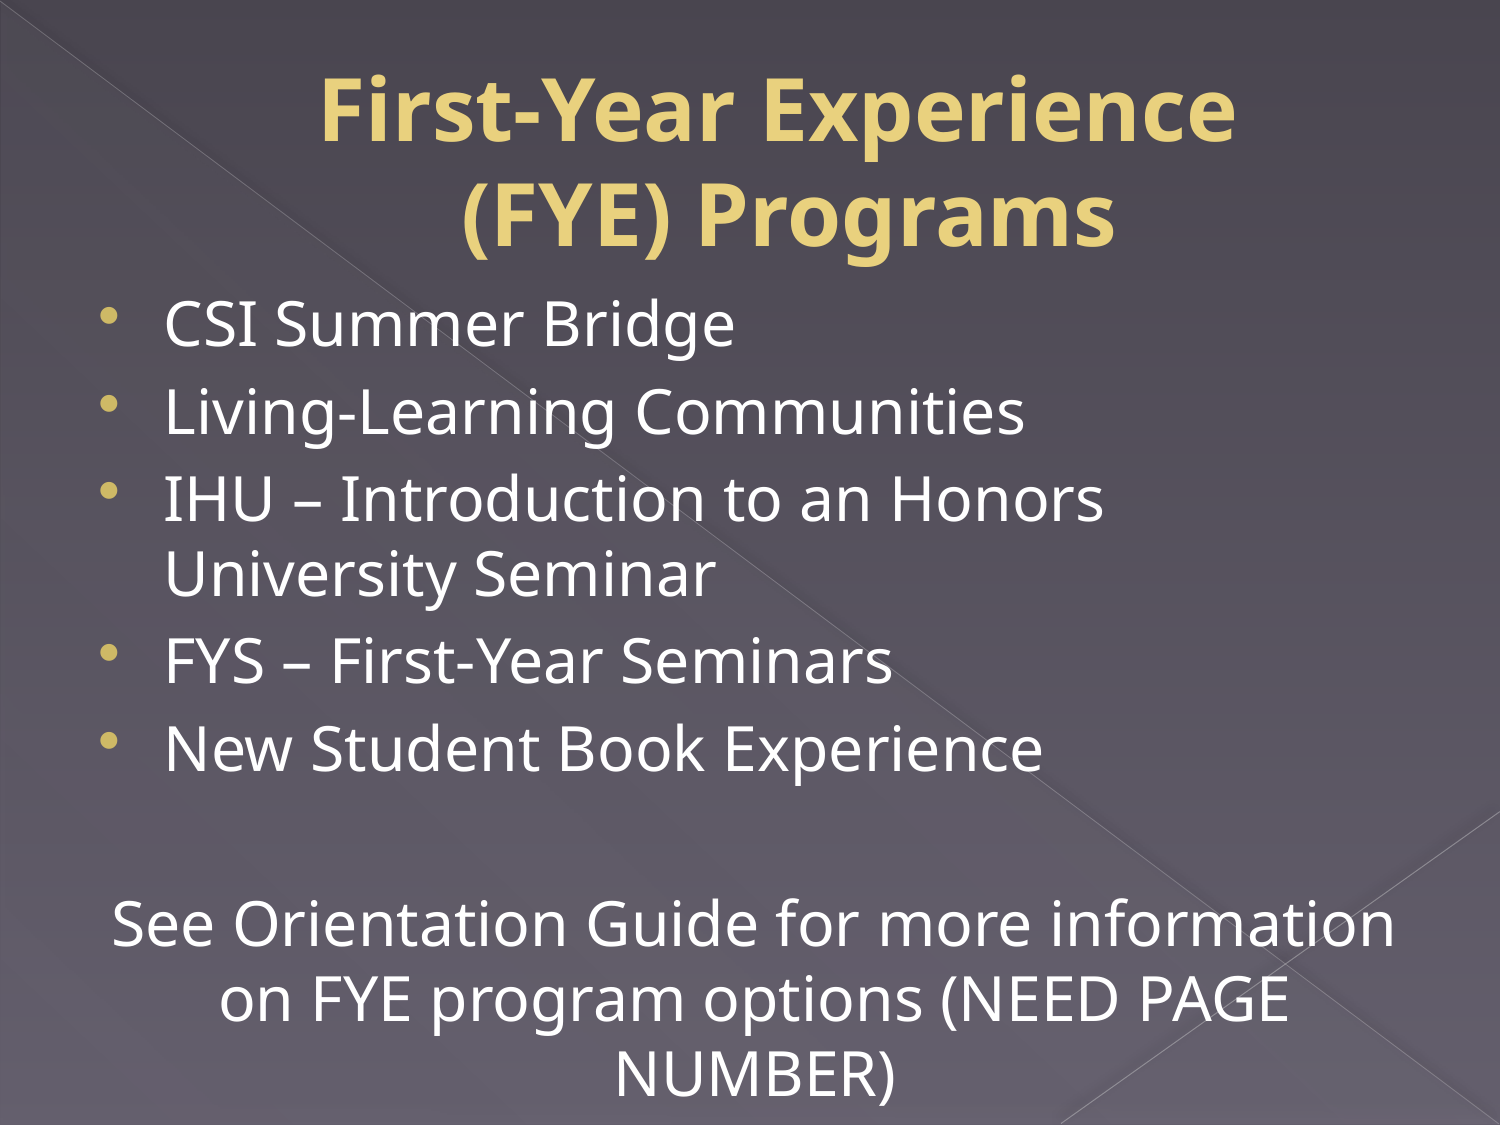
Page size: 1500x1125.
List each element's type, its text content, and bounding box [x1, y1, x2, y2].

title First-Year Experience (FYE) Programs [75, 43, 1425, 274]
list CSI Summer Bridge Living-Learning Communities IHU – Introduction to an Honors University Seminar FYS – First-Year Seminars New Student Book Experience See Orientation Guide for more information on FYE program options (NEED PAGE NUMBER) [74, 276, 1426, 1027]
